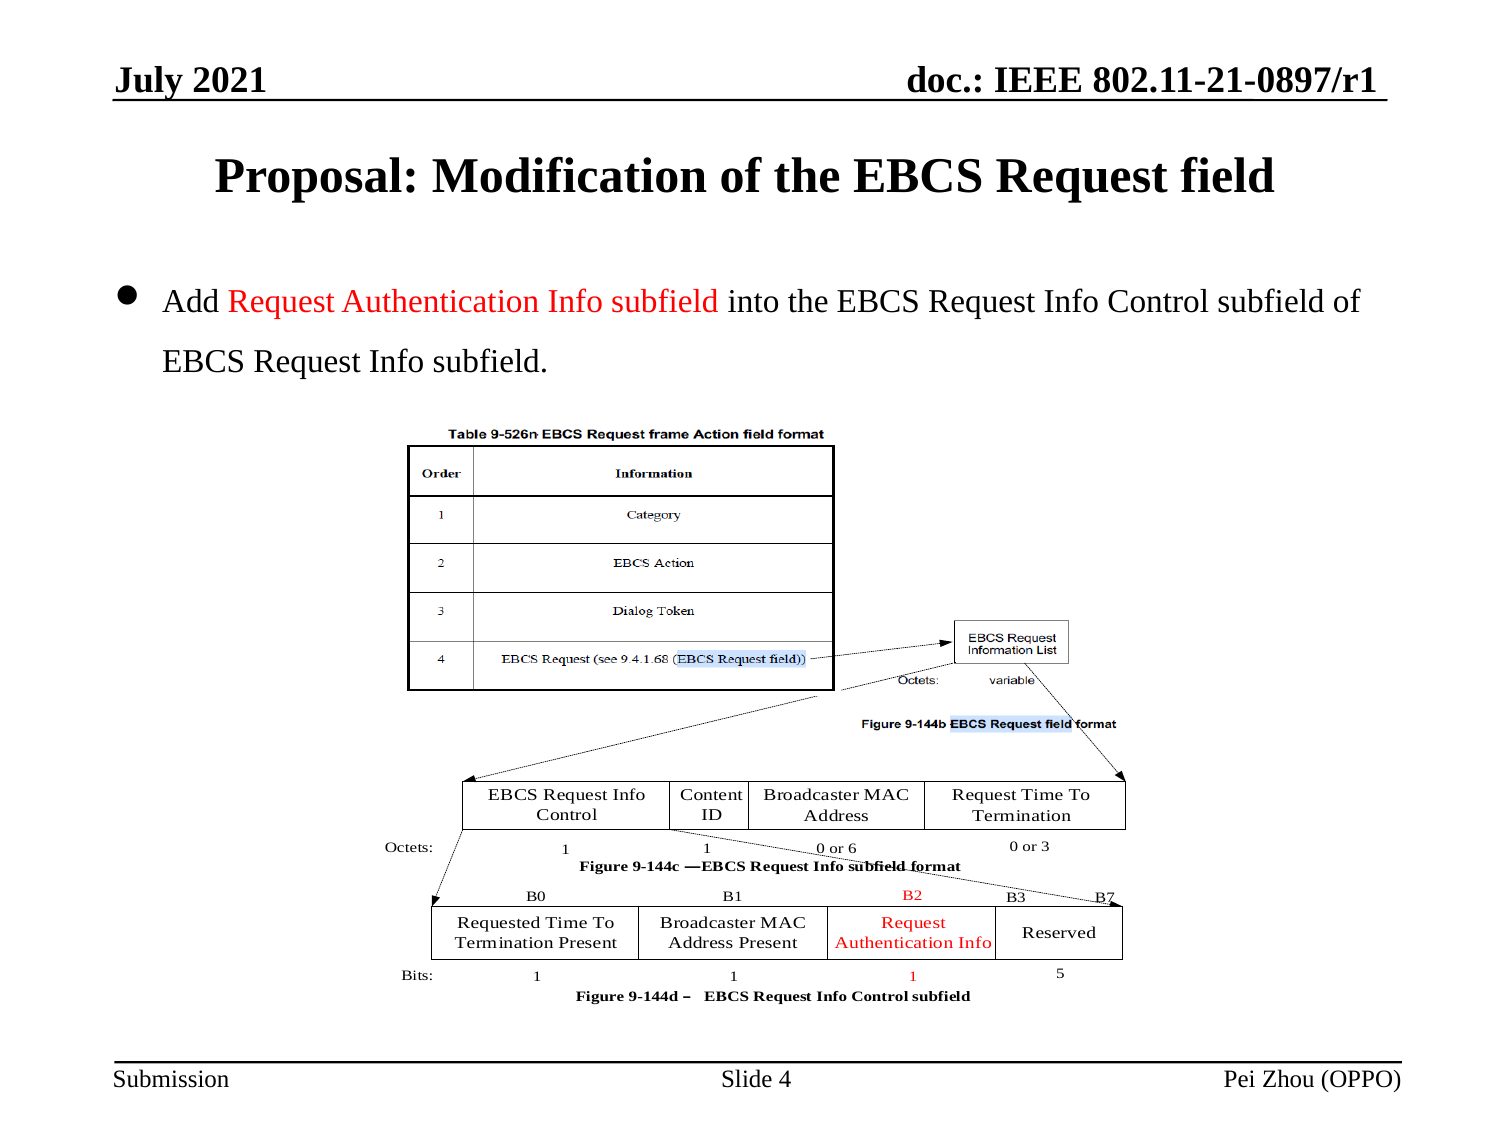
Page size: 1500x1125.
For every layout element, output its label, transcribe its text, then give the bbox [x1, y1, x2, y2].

title Proposal: Modification of the EBCS Request field [114, 100, 1376, 244]
text_box Add Request Authentication Info subfield into the EBCS Request Info Control subfield of EBCS Request Info subfield. [99, 251, 1400, 409]
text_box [141, 377, 1349, 1094]
footer Pei Zhou (OPPO) [1352, 1061, 1402, 1093]
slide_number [114, 54, 270, 101]
